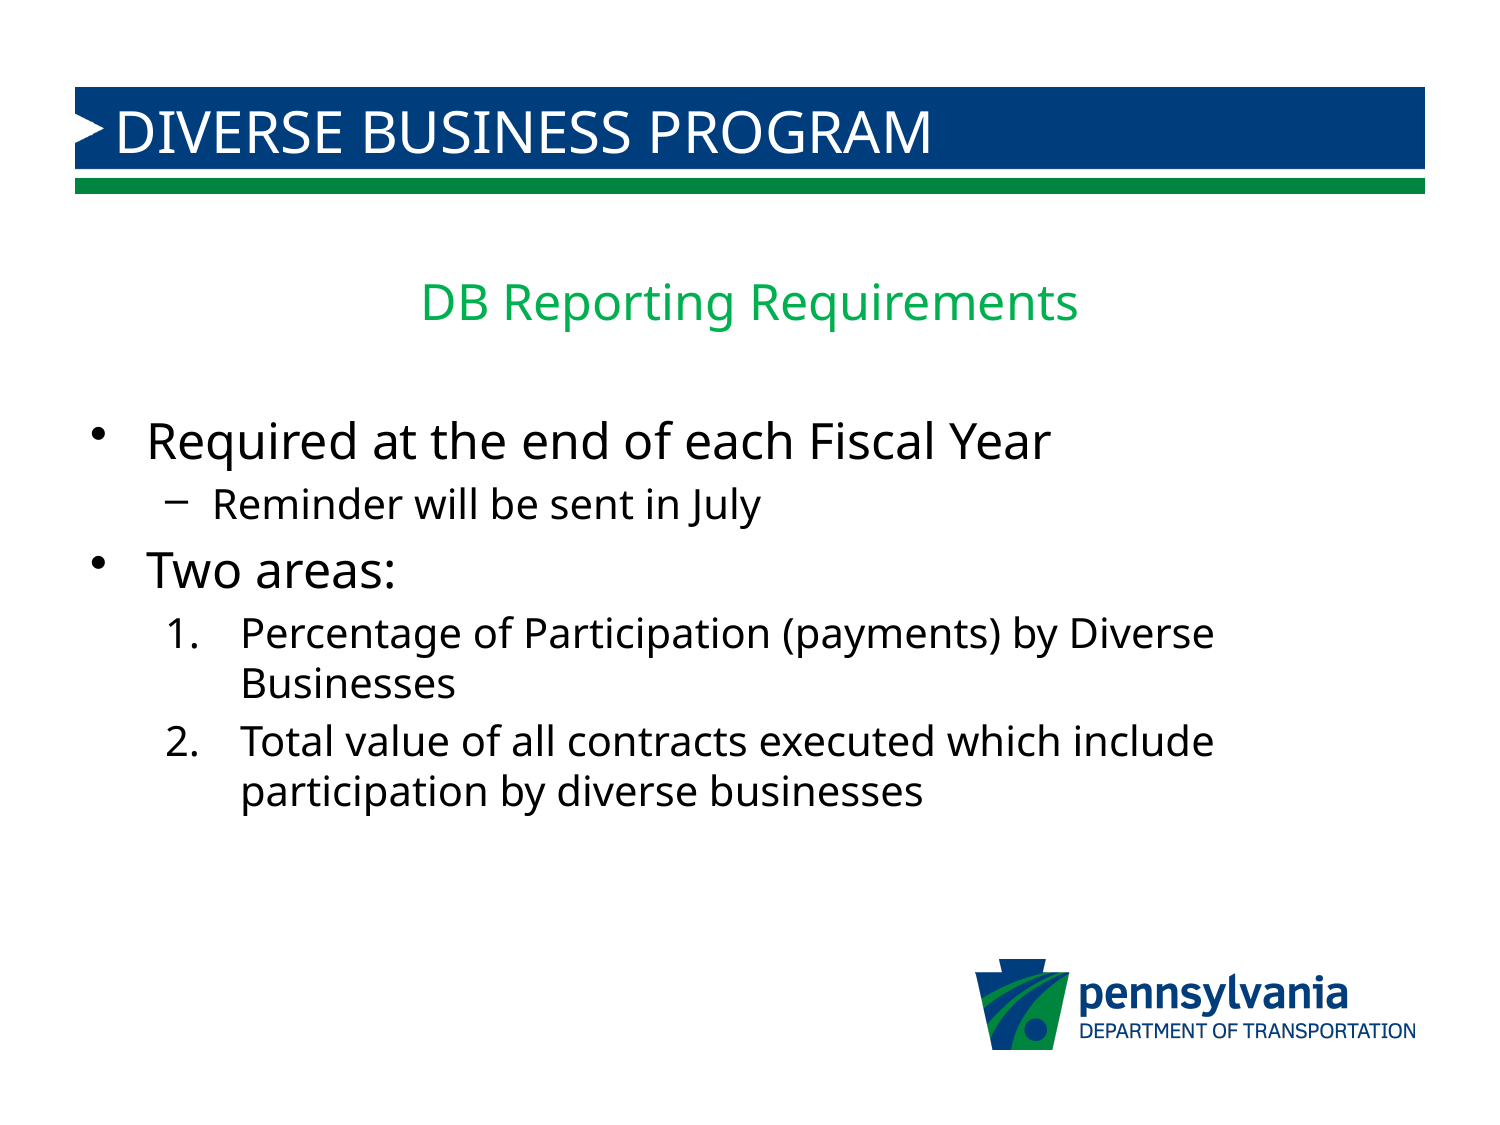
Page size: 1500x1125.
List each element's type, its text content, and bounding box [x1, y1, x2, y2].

picture [75, 87, 99, 194]
list DB Reporting Requirements Required at the end of each Fiscal Year Reminder will be sent in July Two areas: Percentage of Participation (payments) by Diverse Businesses Total value of all contracts executed which include participation by diverse businesses [75, 262, 1425, 1005]
title DIVERSE BUSINESS PROGRAM [99, 87, 1450, 238]
picture [975, 1005, 1415, 1050]
